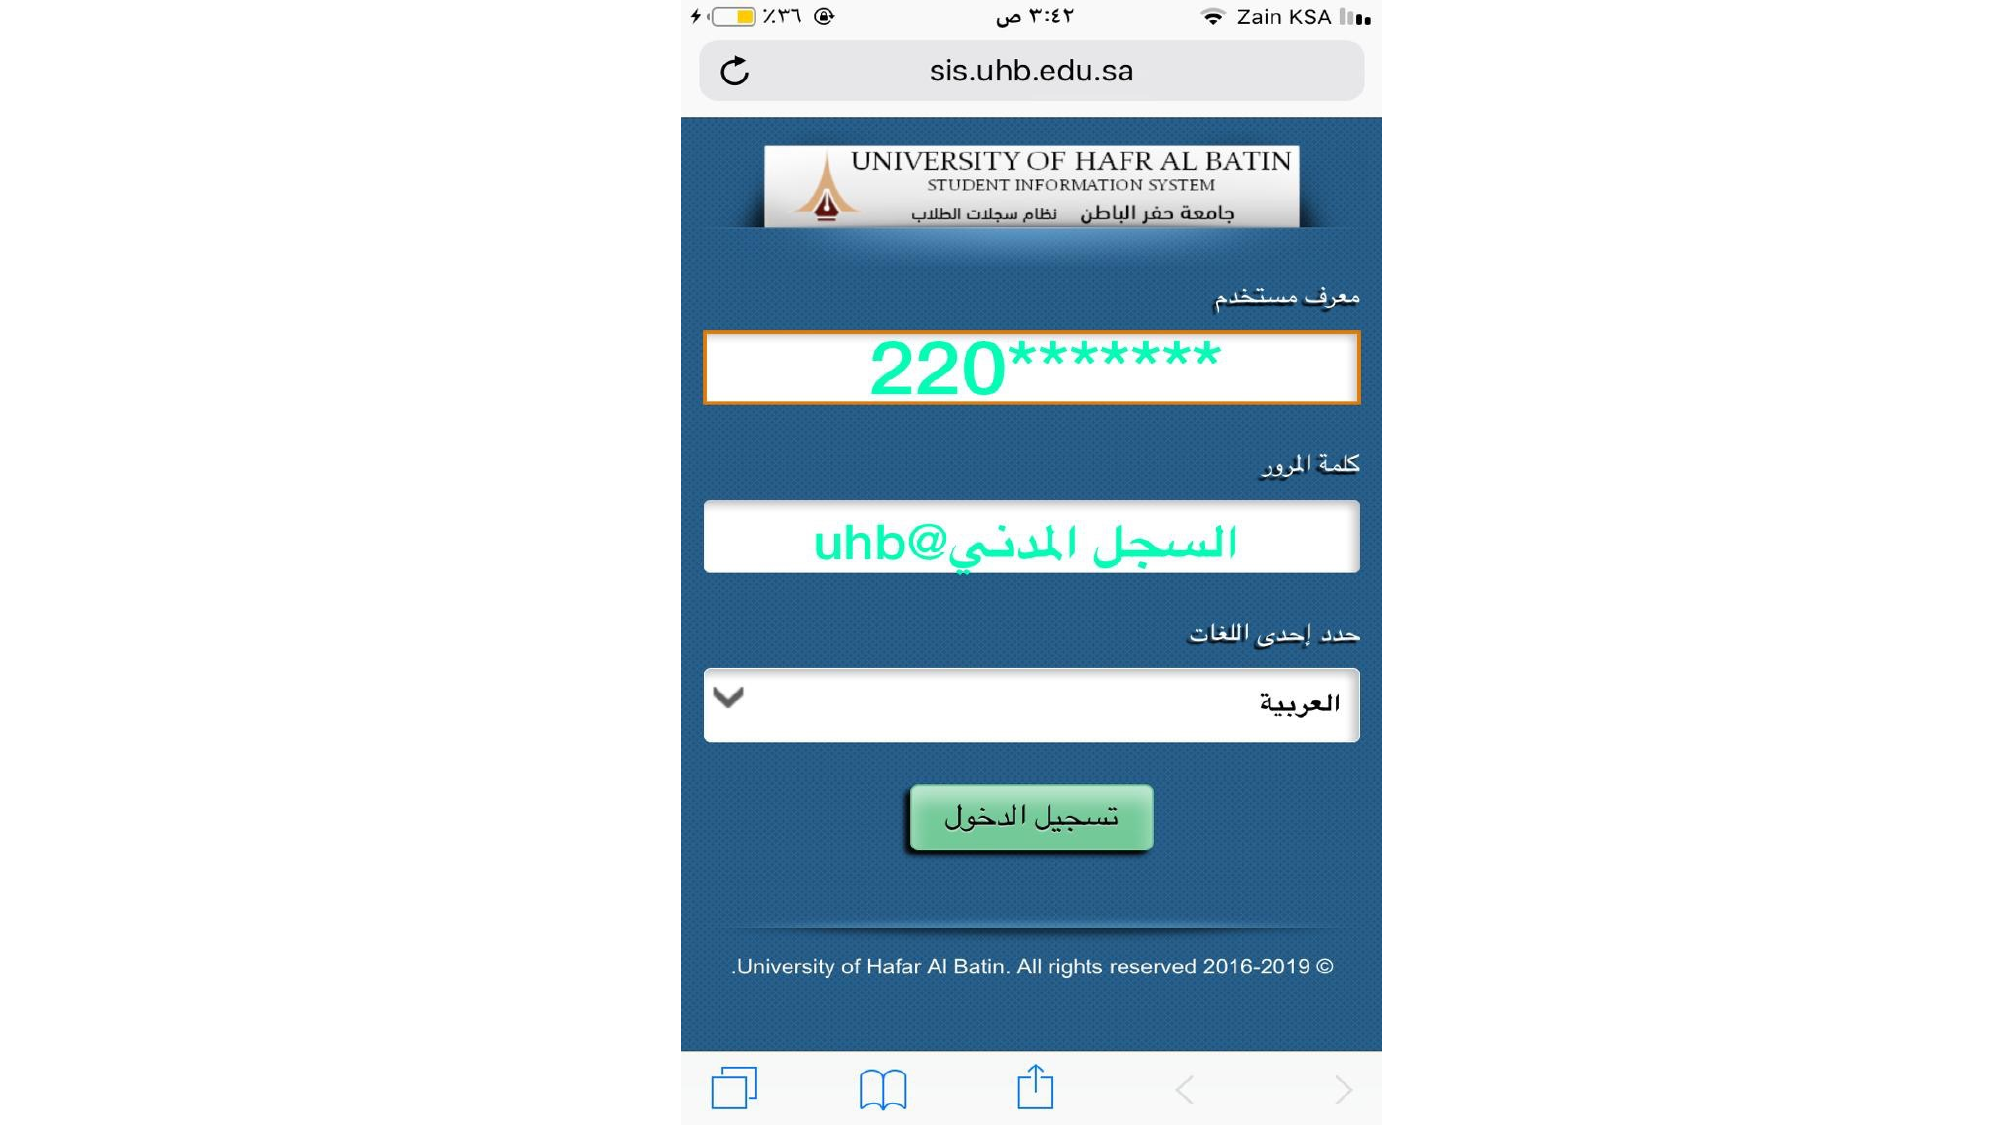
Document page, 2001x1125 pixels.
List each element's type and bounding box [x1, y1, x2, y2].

list [681, 0, 1382, 1125]
